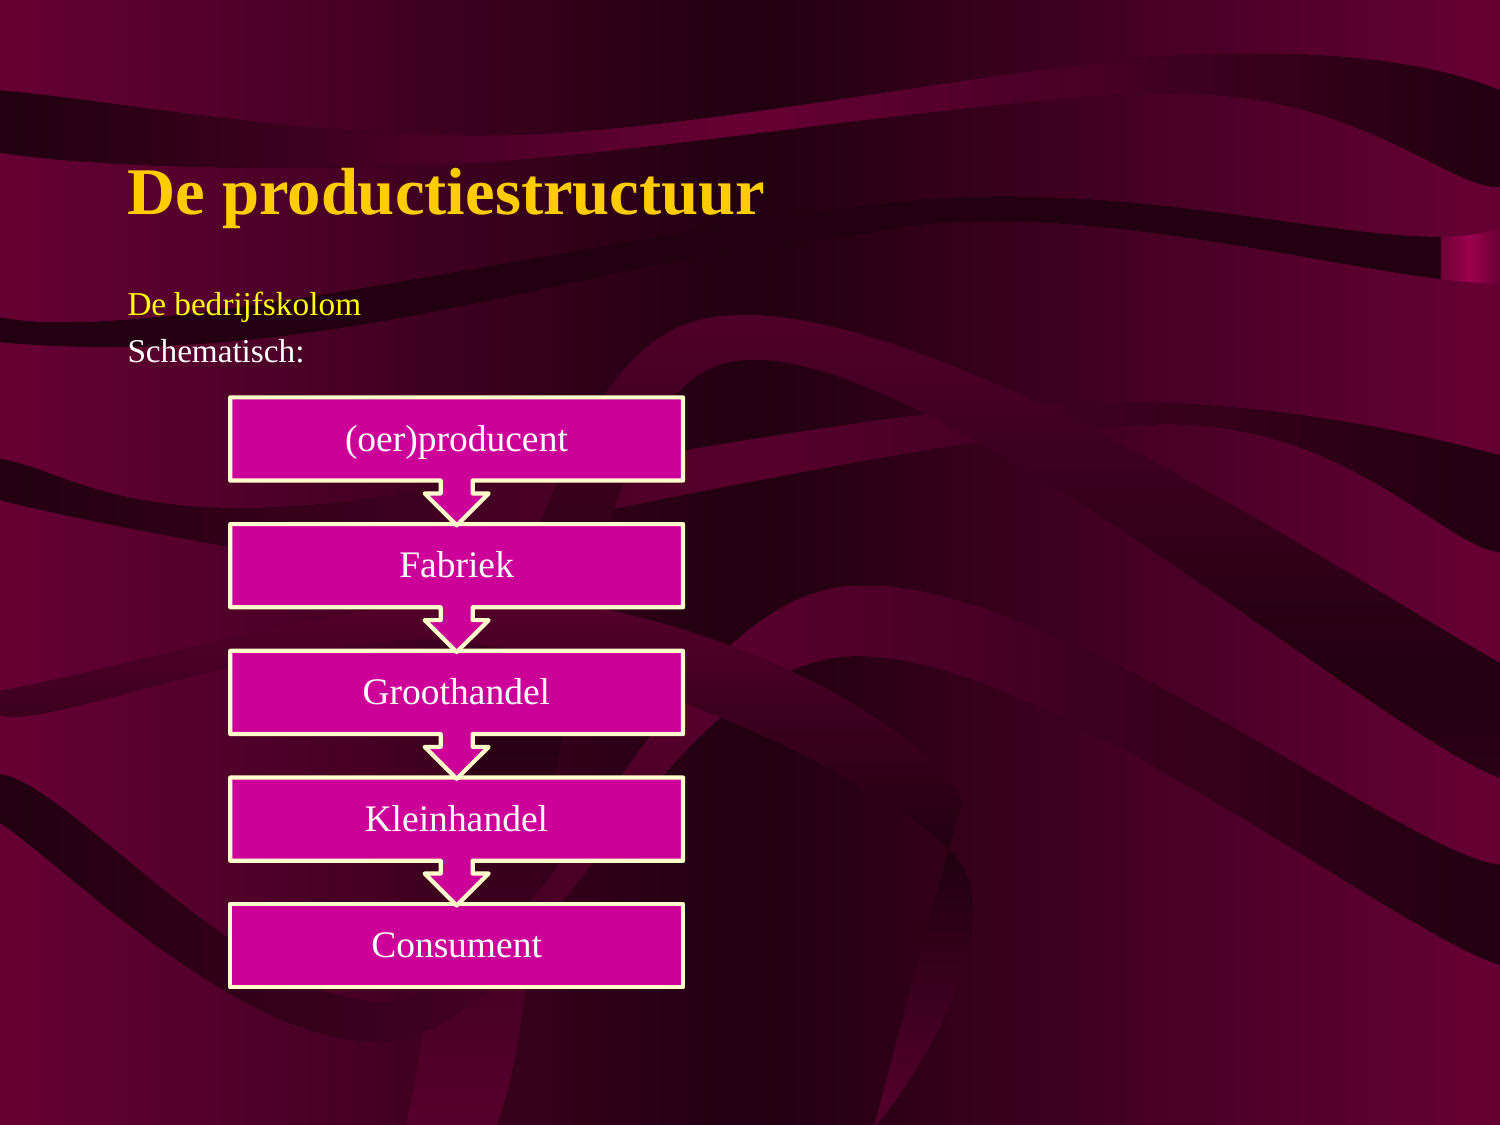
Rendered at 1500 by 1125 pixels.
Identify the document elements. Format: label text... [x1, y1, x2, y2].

title De productiestructuur [112, 125, 1388, 250]
subtitle De bedrijfskolom Schematisch: [112, 275, 1375, 1025]
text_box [229, 396, 684, 988]
